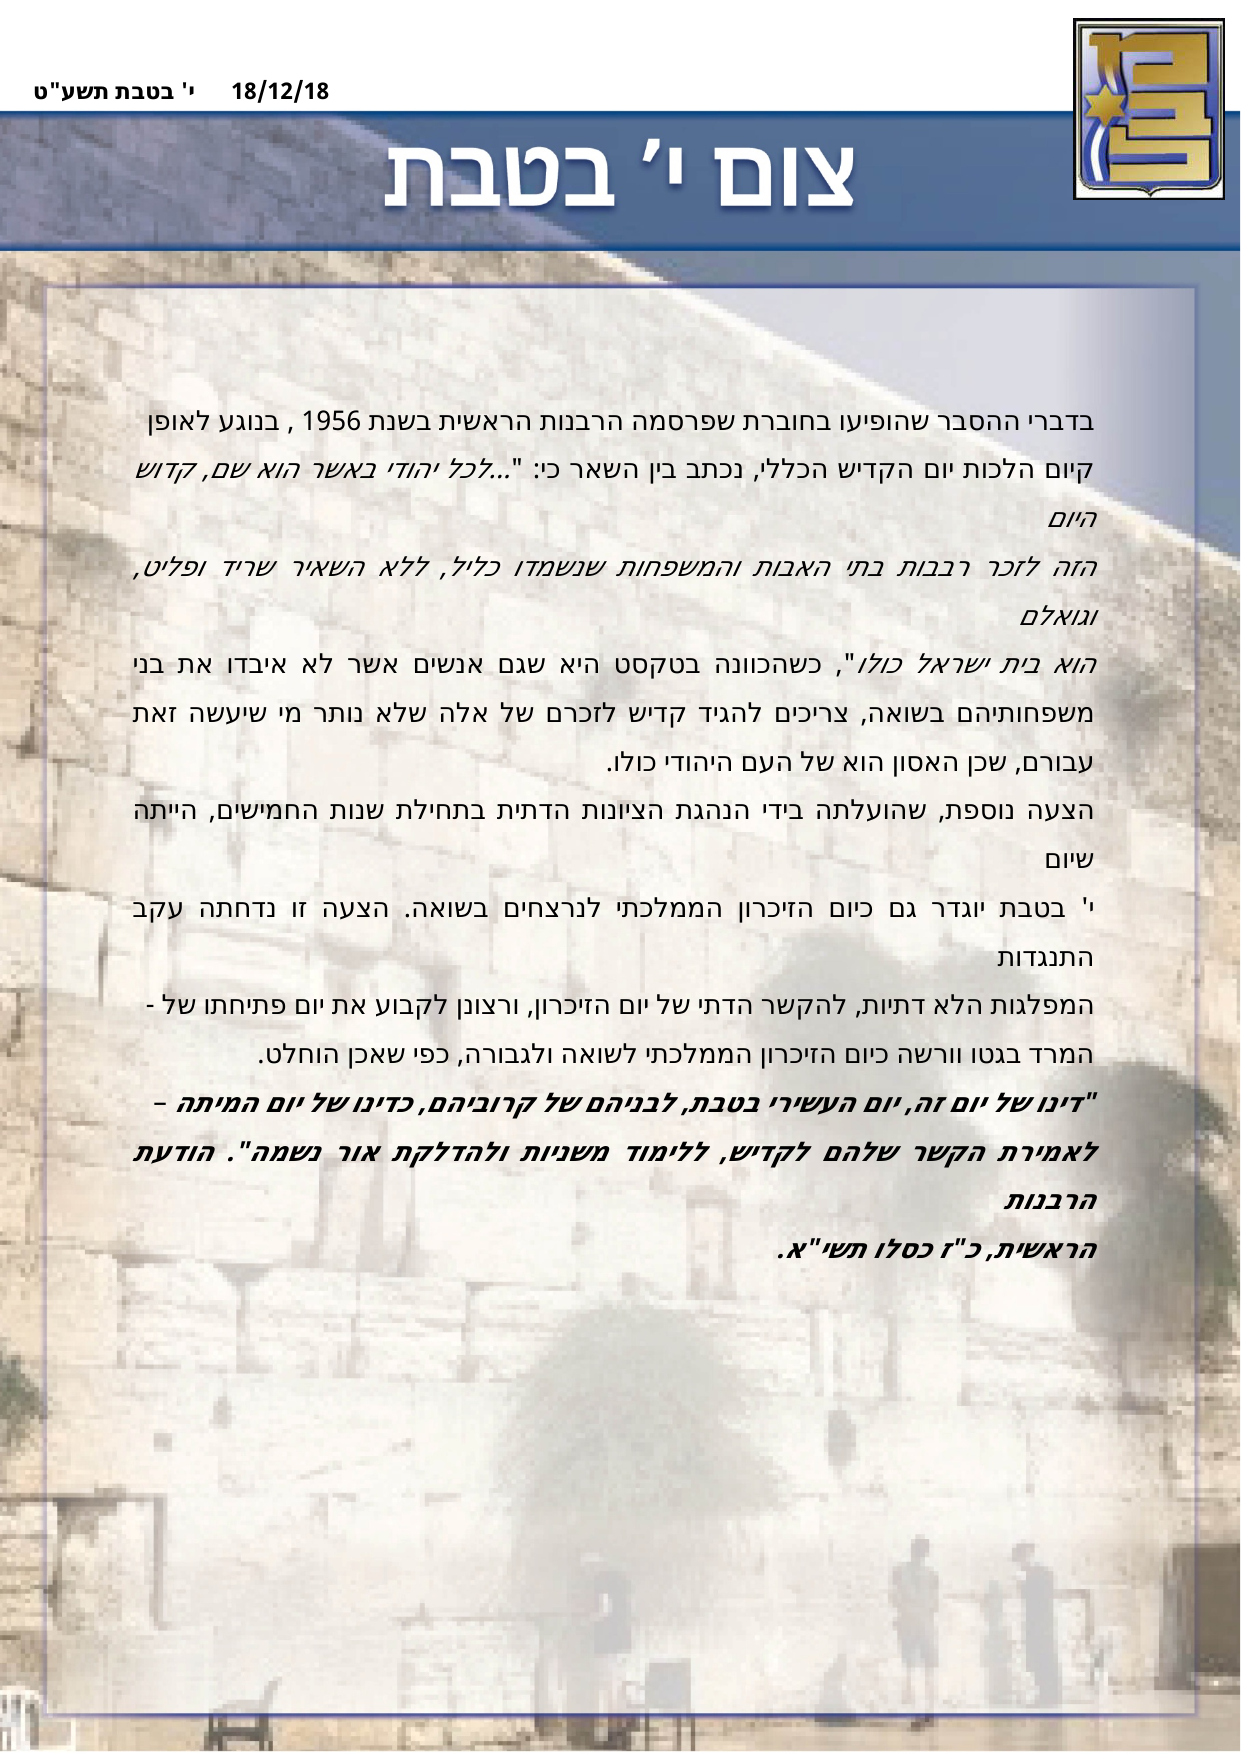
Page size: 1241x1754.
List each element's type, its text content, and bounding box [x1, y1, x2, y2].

text_box 18/12/18 י' בטבת תשע"ט [0, 69, 387, 112]
picture [0, 0, 1241, 1754]
text_box בדברי ההסבר שהופיעו בחוברת שפרסמה הרבנות הראשית בשנת 1956 , בנוגע לאופן קיום הלכות יום הקדיש הכללי, נכתב בין השאר כי: "...לכל יהודי באשר הוא שם, קדוש היום הזה לזכר רבבות בתי האבות והמשפחות שנשמדו כליל, ללא השאיר שריד ופליט, וגואלם הוא בית ישראל כולו", כשהכוונה בטקסט היא שגם אנשים אשר לא איבדו את בני משפחותיהם בשואה, צריכים להגיד קדיש לזכרם של אלה שלא נותר מי שיעשה זאת עבורם, שכן האסון הוא של העם היהודי כולו. הצעה נוספת, שהועלתה בידי הנהגת הציונות הדתית בתחילת שנות החמישים, הייתה שיום י' בטבת יוגדר גם כיום הזיכרון הממלכתי לנרצחים בשואה. הצעה זו נדחתה עקב התנגדות המפלגות הלא דתיות, להקשר הדתי של יום הזיכרון, ורצונן לקבוע את יום פתיחתו של - המרד בגטו וורשה כיום הזיכרון הממלכתי לשואה ולגבורה, כפי שאכן הוחלט. "דינו של יום זה, יום העשירי בטבת, לבניהם של קרוביהם, כדינו של יום המיתה – לאמירת הקשר שלהם לקדיש, ללימוד משניות ולהדלקת אור נשמה". הודעת הרבנות הראשית, כ"ז כסלו תשי"א. [117, 379, 1110, 1272]
